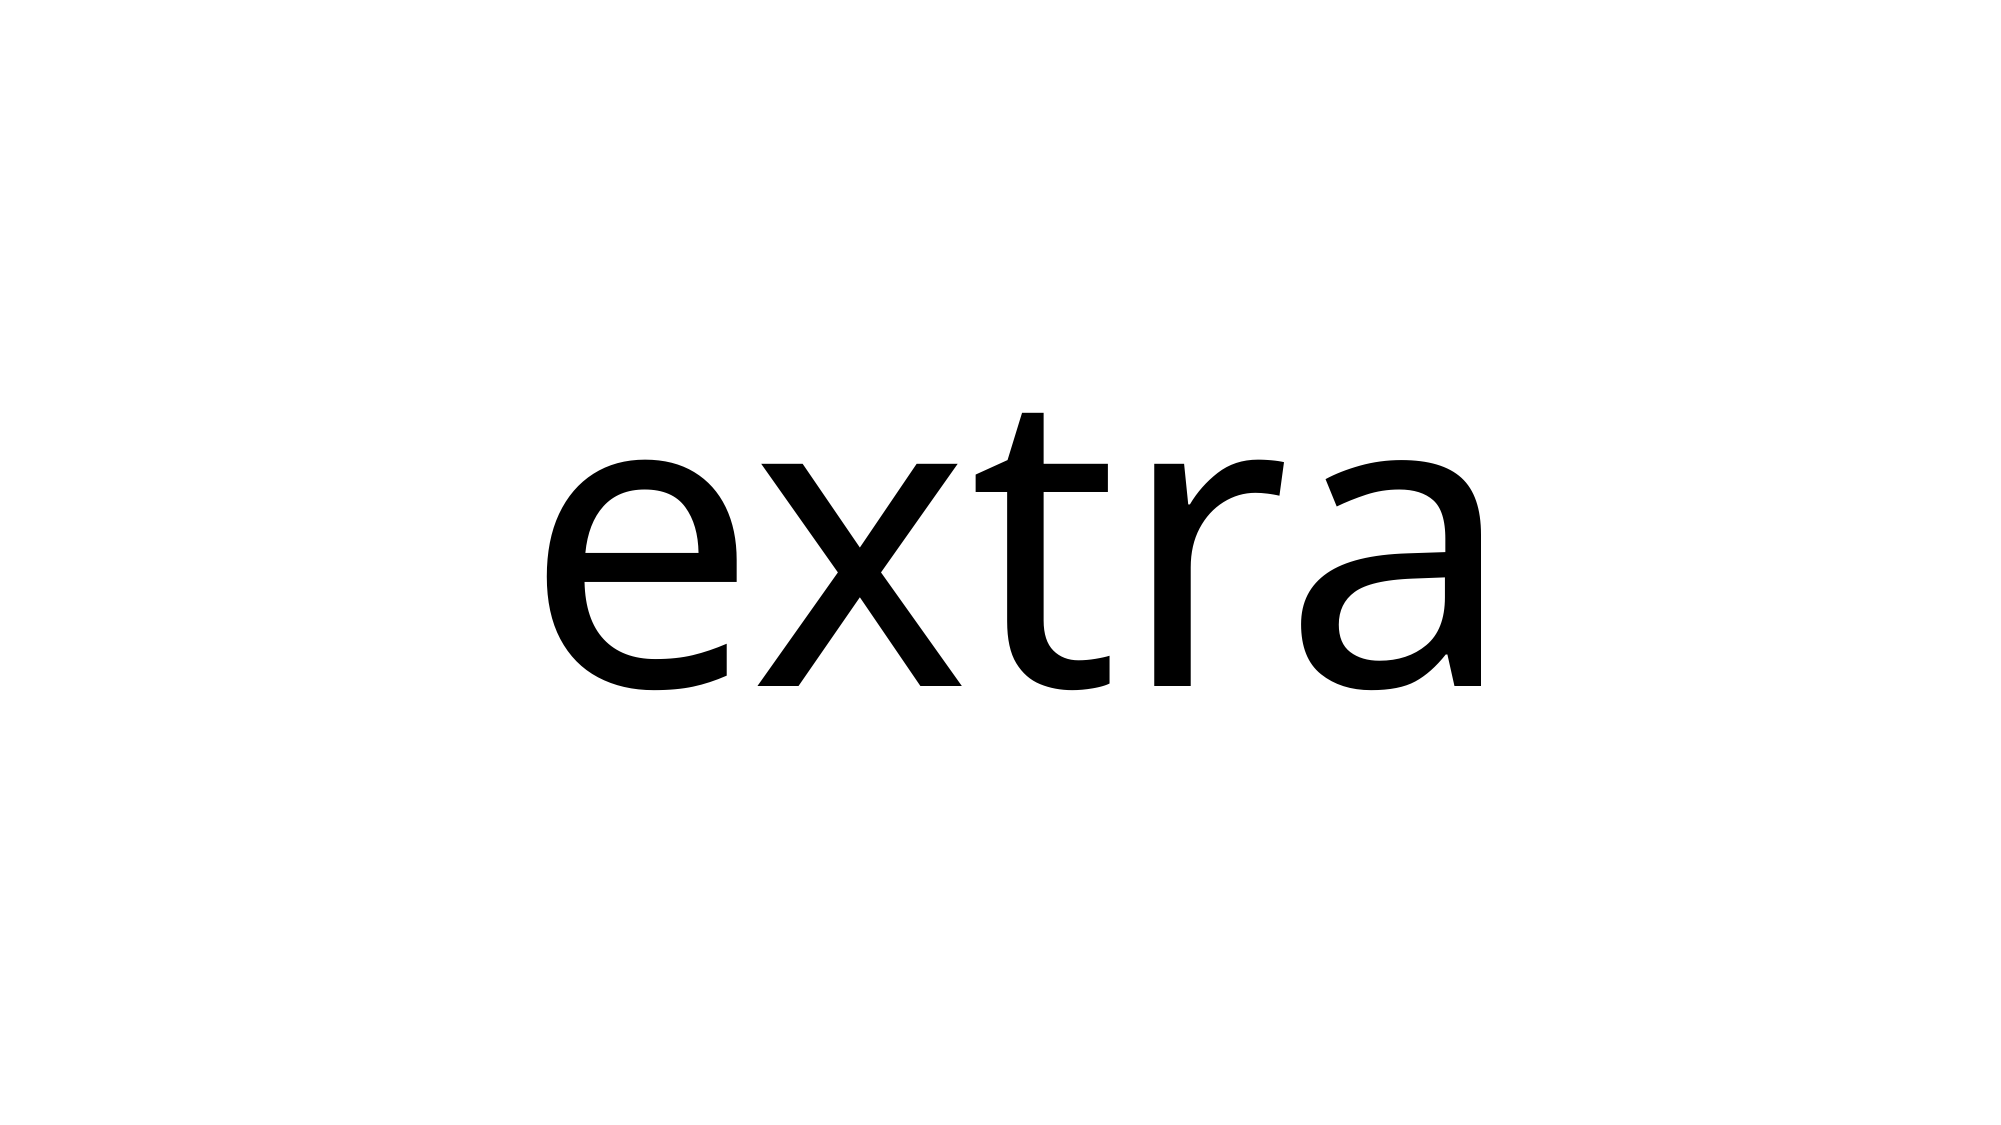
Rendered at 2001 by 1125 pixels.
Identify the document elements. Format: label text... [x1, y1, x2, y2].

title extra [157, 443, 1883, 662]
